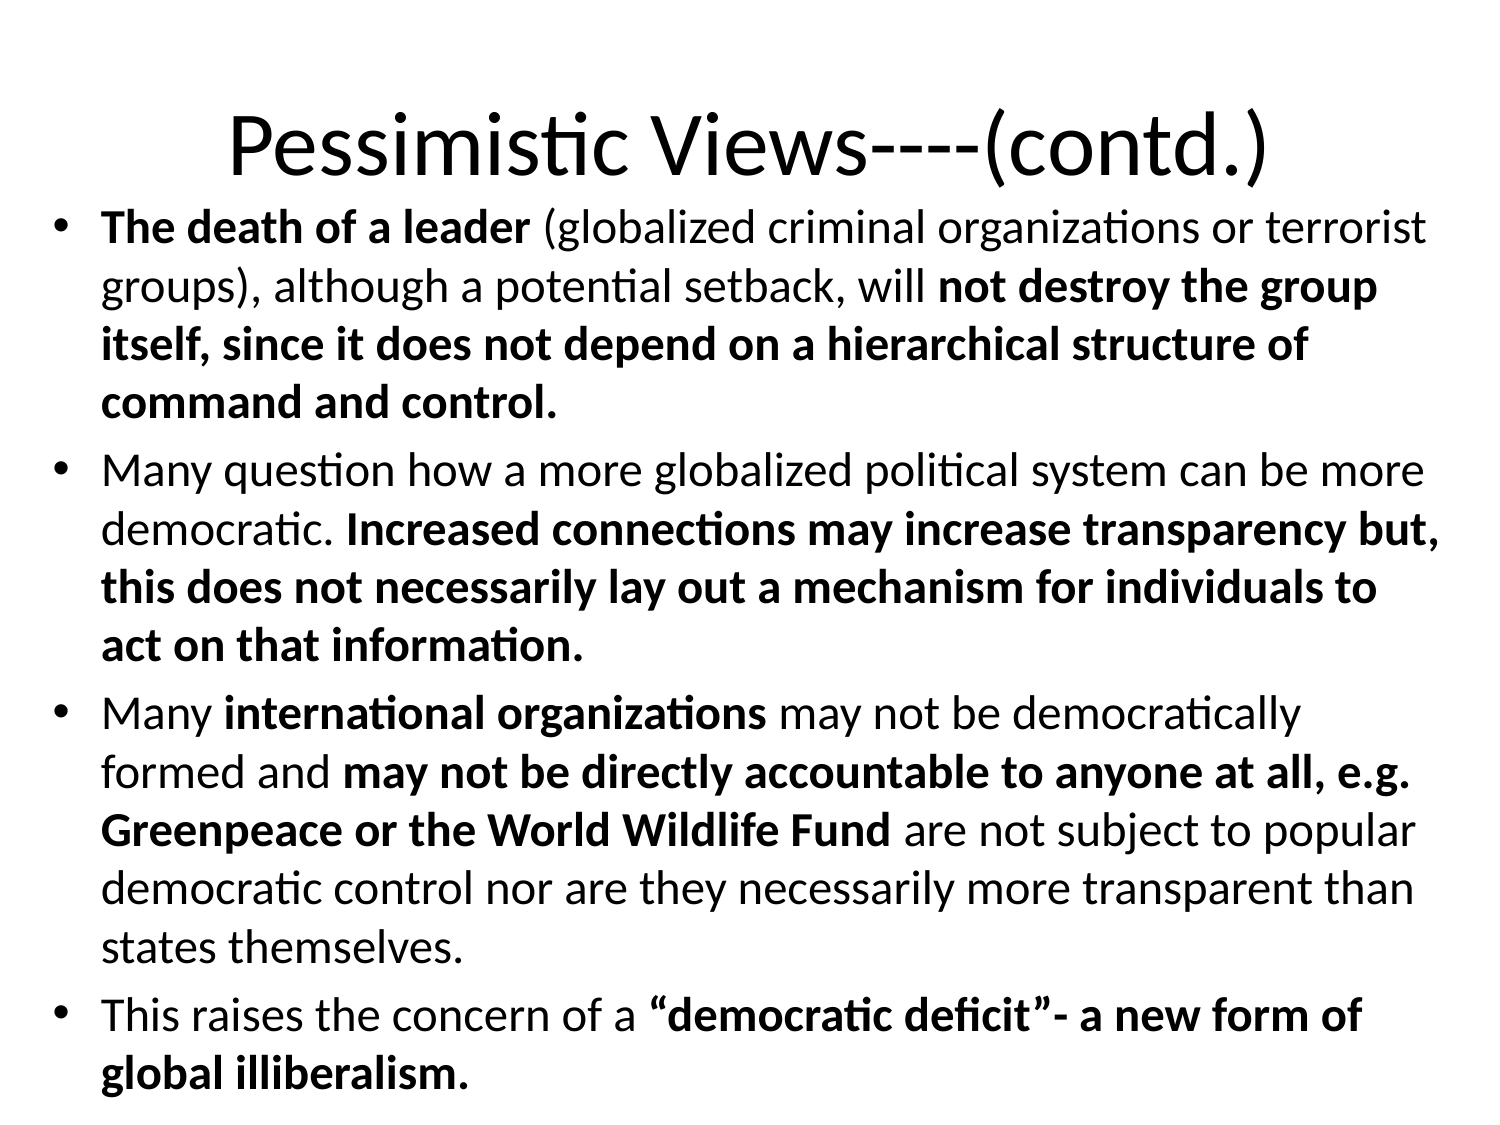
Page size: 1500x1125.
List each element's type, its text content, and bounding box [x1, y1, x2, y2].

title Pessimistic Views----(contd.) [75, 45, 1425, 187]
list The death of a leader (globalized criminal organizations or terrorist groups), although a potential setback, will not destroy the group itself, since it does not depend on a hierarchical structure of command and control. Many question how a more globalized political system can be more democratic. Increased connections may increase transparency but, this does not necessarily lay out a mechanism for individuals to act on that information. Many international organizations may not be democratically formed and may not be directly accountable to anyone at all, e.g. Greenpeace or the World Wildlife Fund are not subject to popular democratic control nor are they necessarily more transparent than states themselves. This raises the concern of a “democratic deficit”- a new form of global illiberalism. [37, 187, 1463, 1113]
